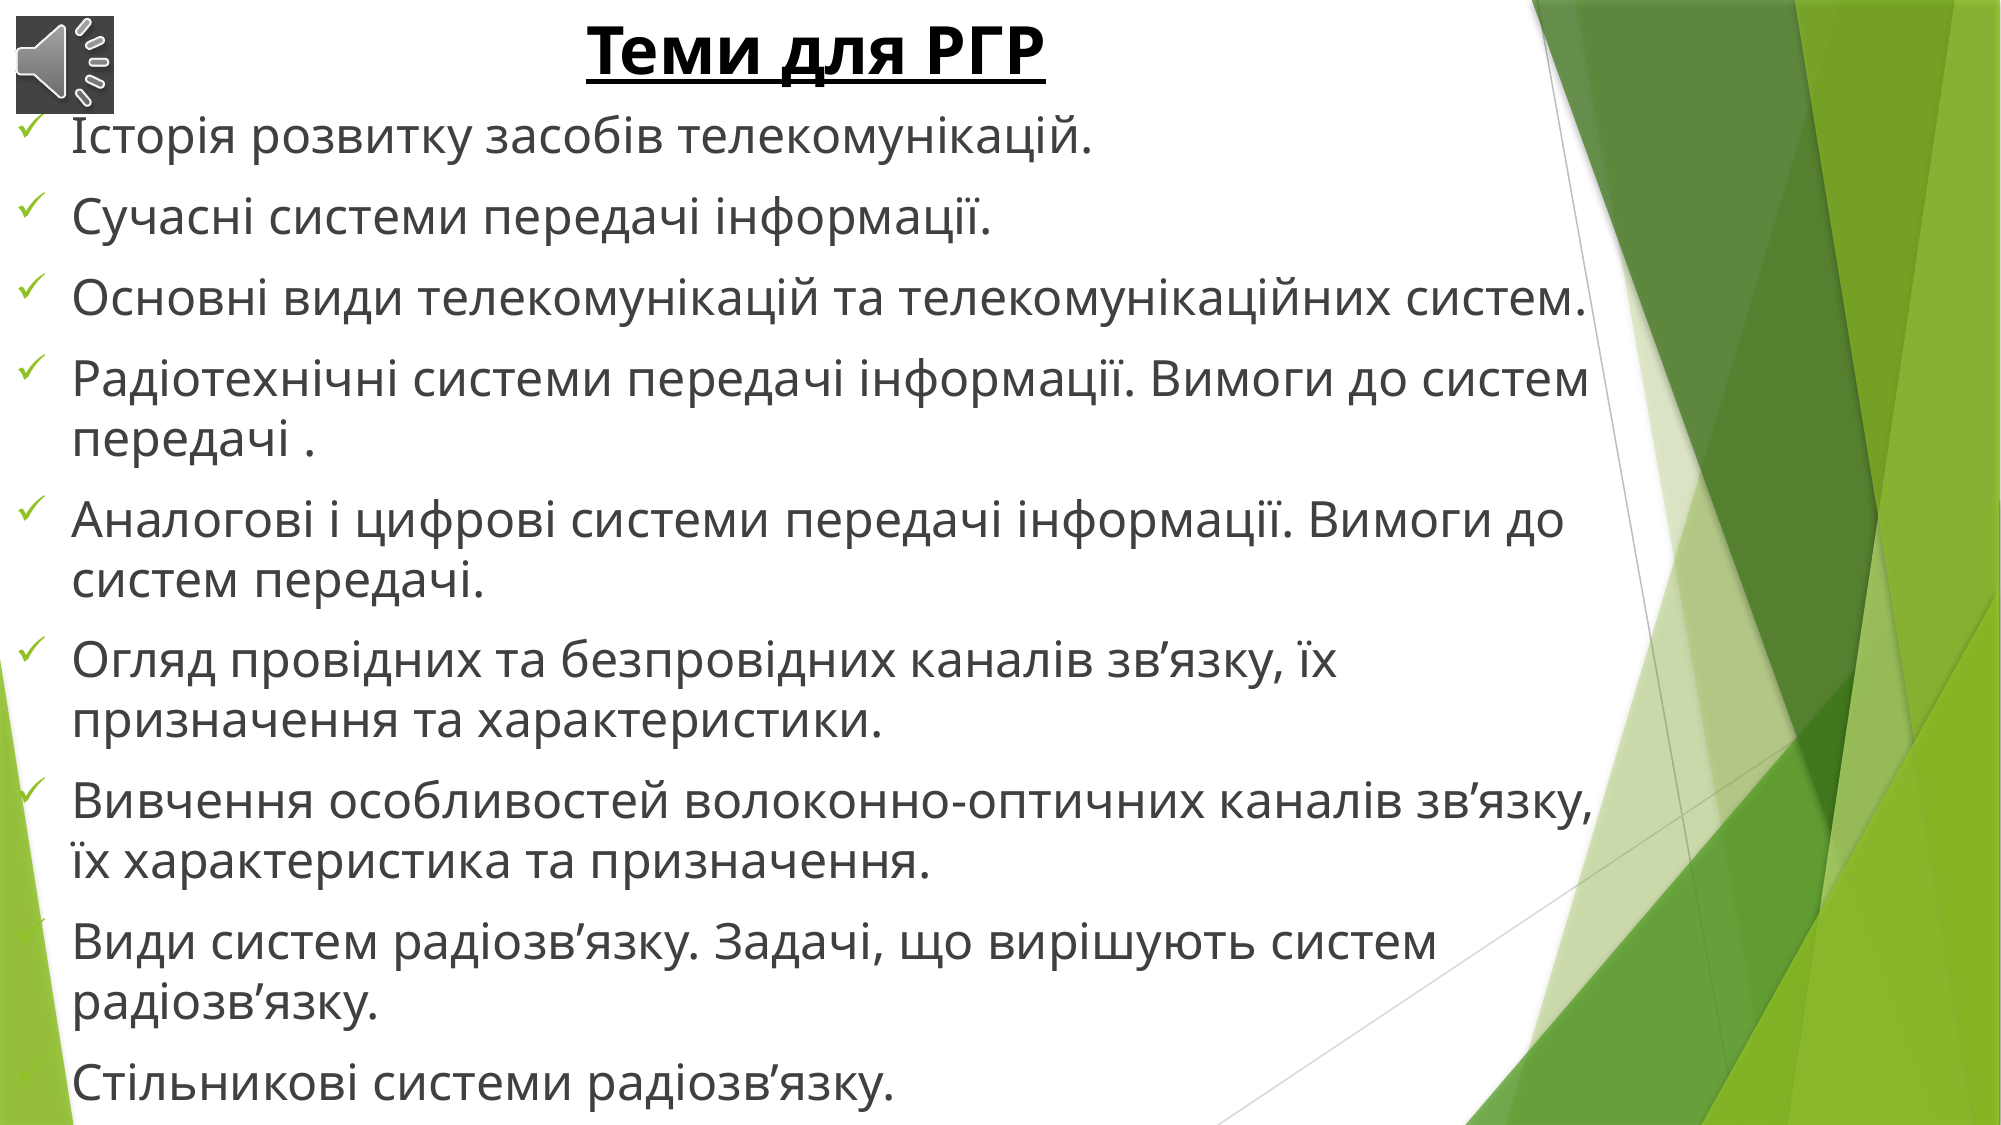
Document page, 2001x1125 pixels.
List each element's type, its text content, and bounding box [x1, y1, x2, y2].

list Історія розвитку засобів телекомунікацій. Сучасні системи передачі інформації. Основні види телекомунікацій та телекомунікаційних систем. Радіотехнічні системи передачі інформації. Вимоги до систем передачі . Аналогові і цифрові системи передачі інформації. Вимоги до систем передачі. Огляд провідних та безпровідних каналів зв’язку, їх призначення та характеристики. Вивчення особливостей волоконно-оптичних каналів зв’язку, їх характеристика та призначення. Види систем радіозв’язку. Задачі, що вирішують систем радіозв’язку. Стільникові системи радіозв’язку. [0, 96, 1655, 1125]
title Теми для РГР [111, 0, 1522, 96]
picture [14, 14, 116, 116]
